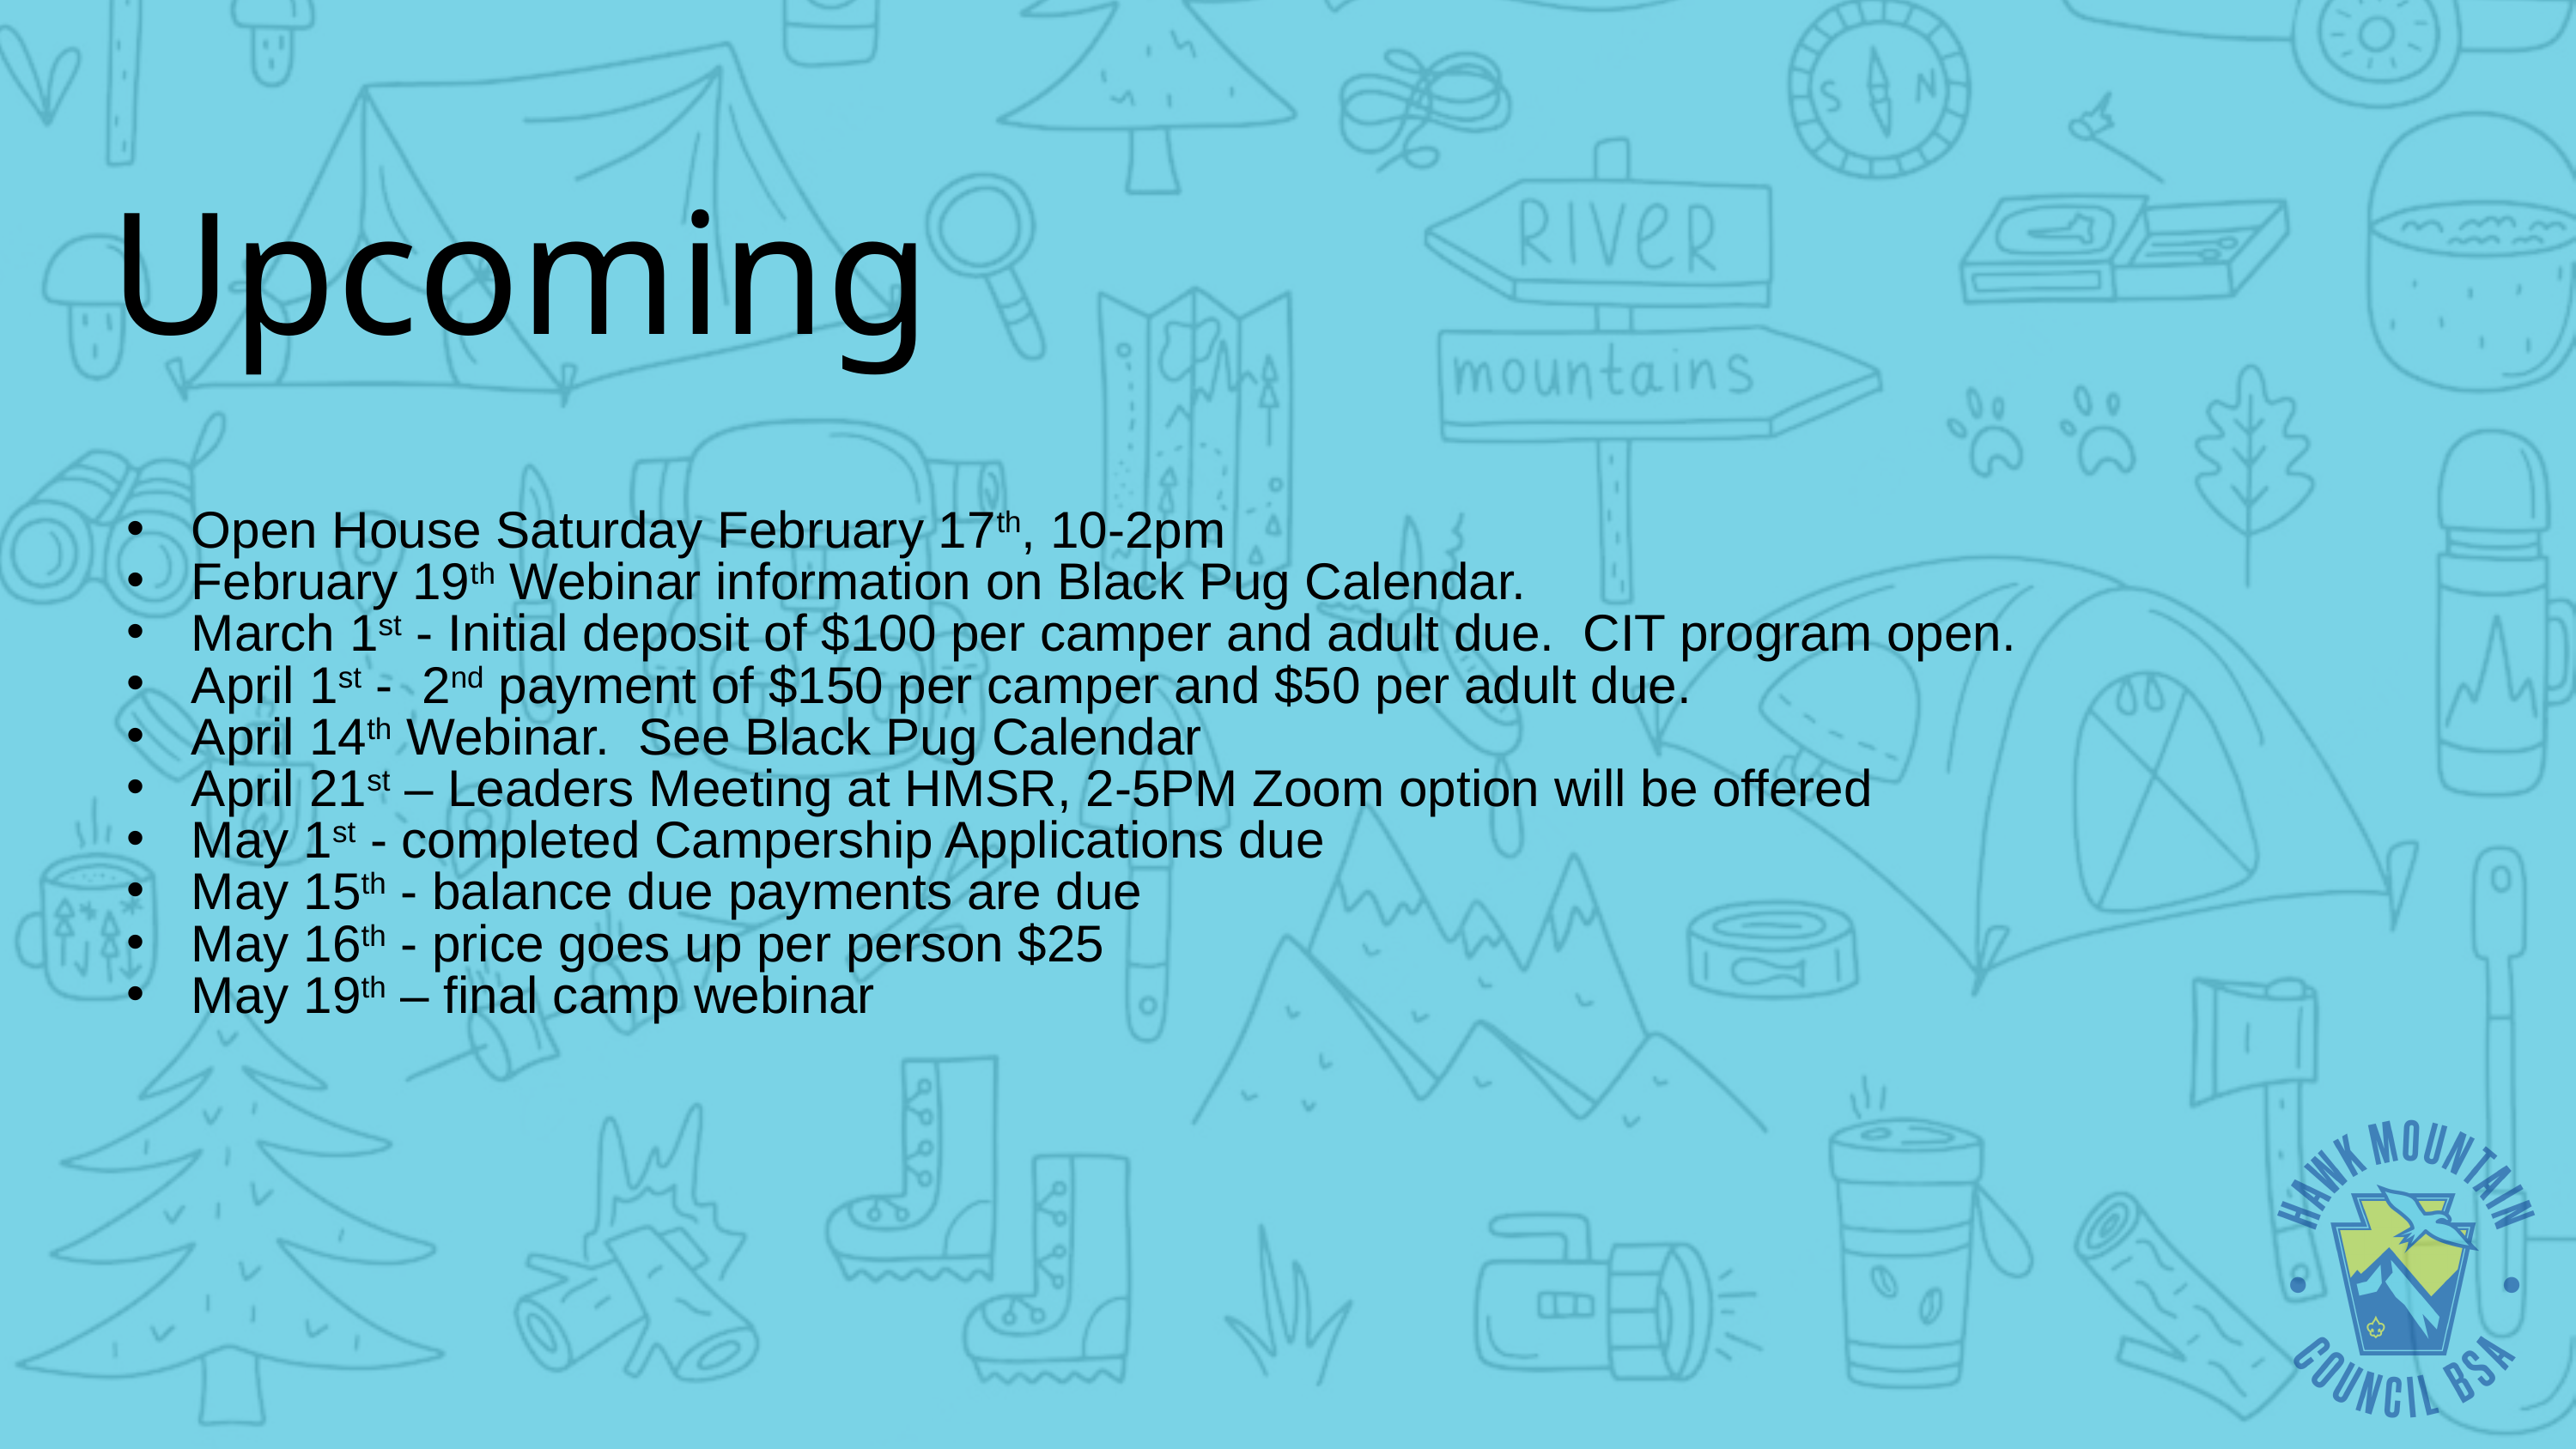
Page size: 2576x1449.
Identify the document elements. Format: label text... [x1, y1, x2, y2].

text_box [0, 0, 2576, 1449]
text_box Upcoming [109, 198, 2314, 368]
text_box [2226, 1088, 2576, 1449]
text_box Open House Saturday February 17th, 10-2pm February 19th Webinar information on Black Pug Calendar. March 1st - Initial deposit of $100 per camper and adult due. CIT program open. April 1st - 2nd payment of $150 per camper and $50 per adult due. April 14th Webinar. See Black Pug Calendar April 21st – Leaders Meeting at HMSR, 2-5PM Zoom option will be offered May 1st - completed Campership Applications due May 15th - balance due payments are due May 16th - price goes up per person $25 May 19th – final camp webinar [126, 506, 2296, 1024]
